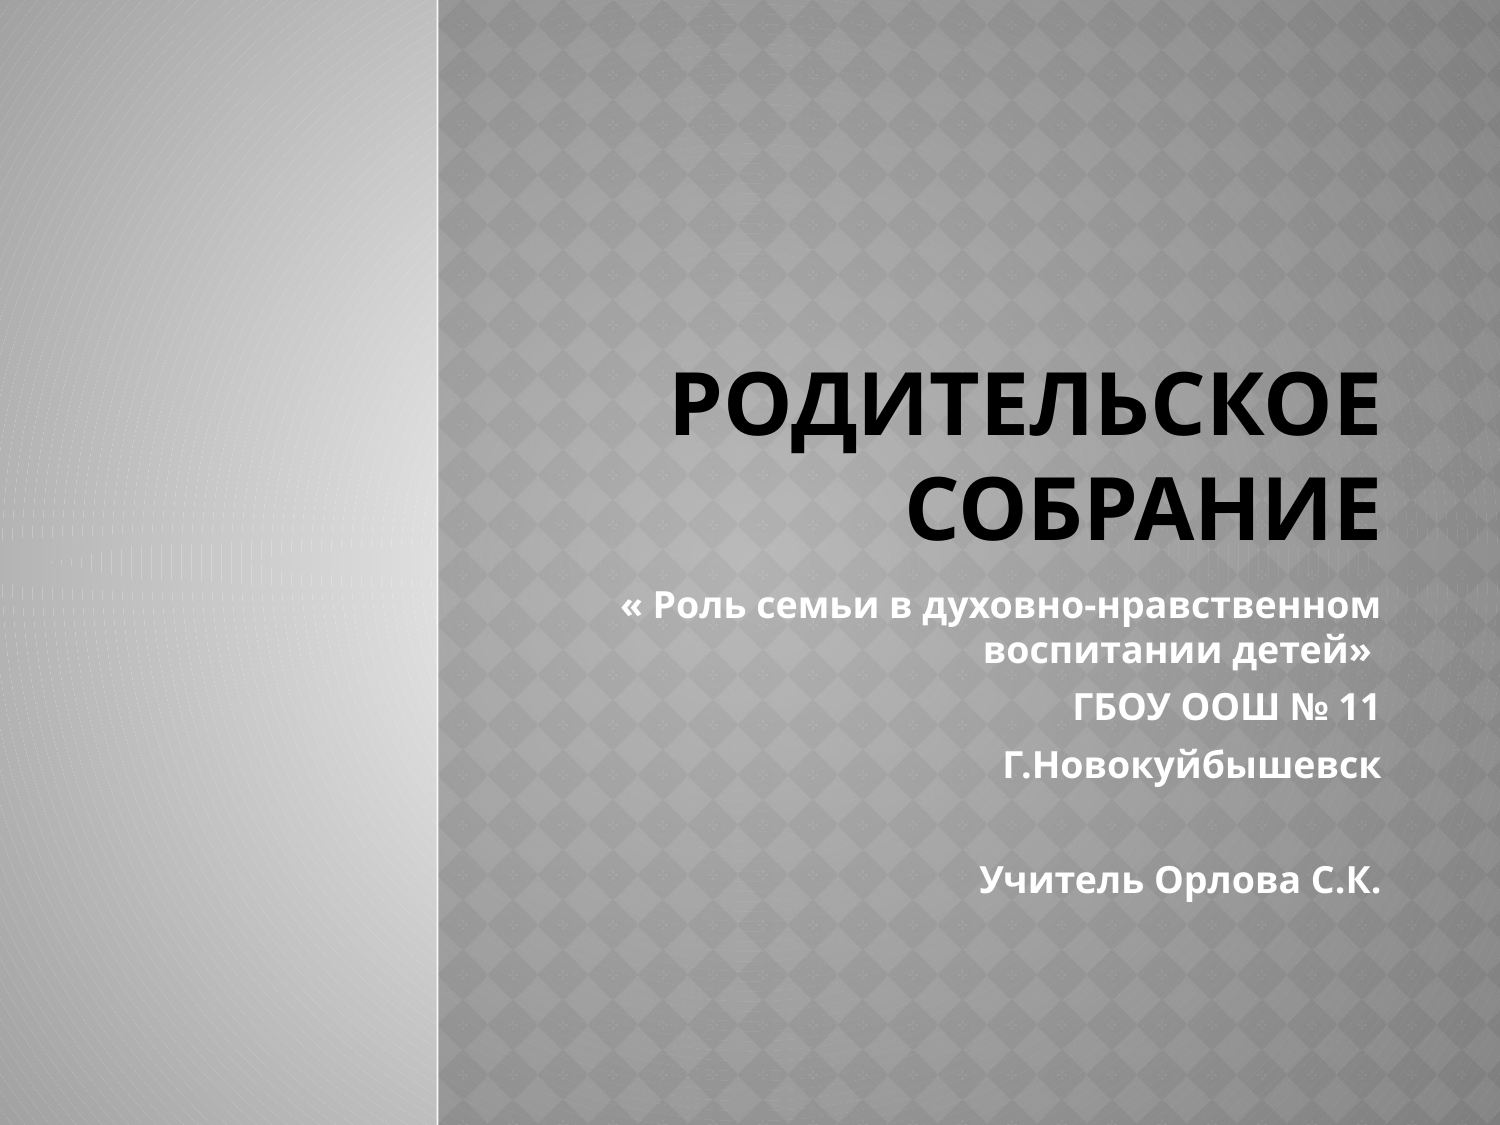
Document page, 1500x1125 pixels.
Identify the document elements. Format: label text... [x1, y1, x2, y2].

subtitle « Роль семьи в духовно-нравственном воспитании детей» ГБОУ ООШ № 11 Г.Новокуйбышевск Учитель Орлова С.К. [550, 580, 1390, 762]
title РОДИТЕЛЬСКОЕ СОБРАНИЕ [552, 87, 1390, 558]
